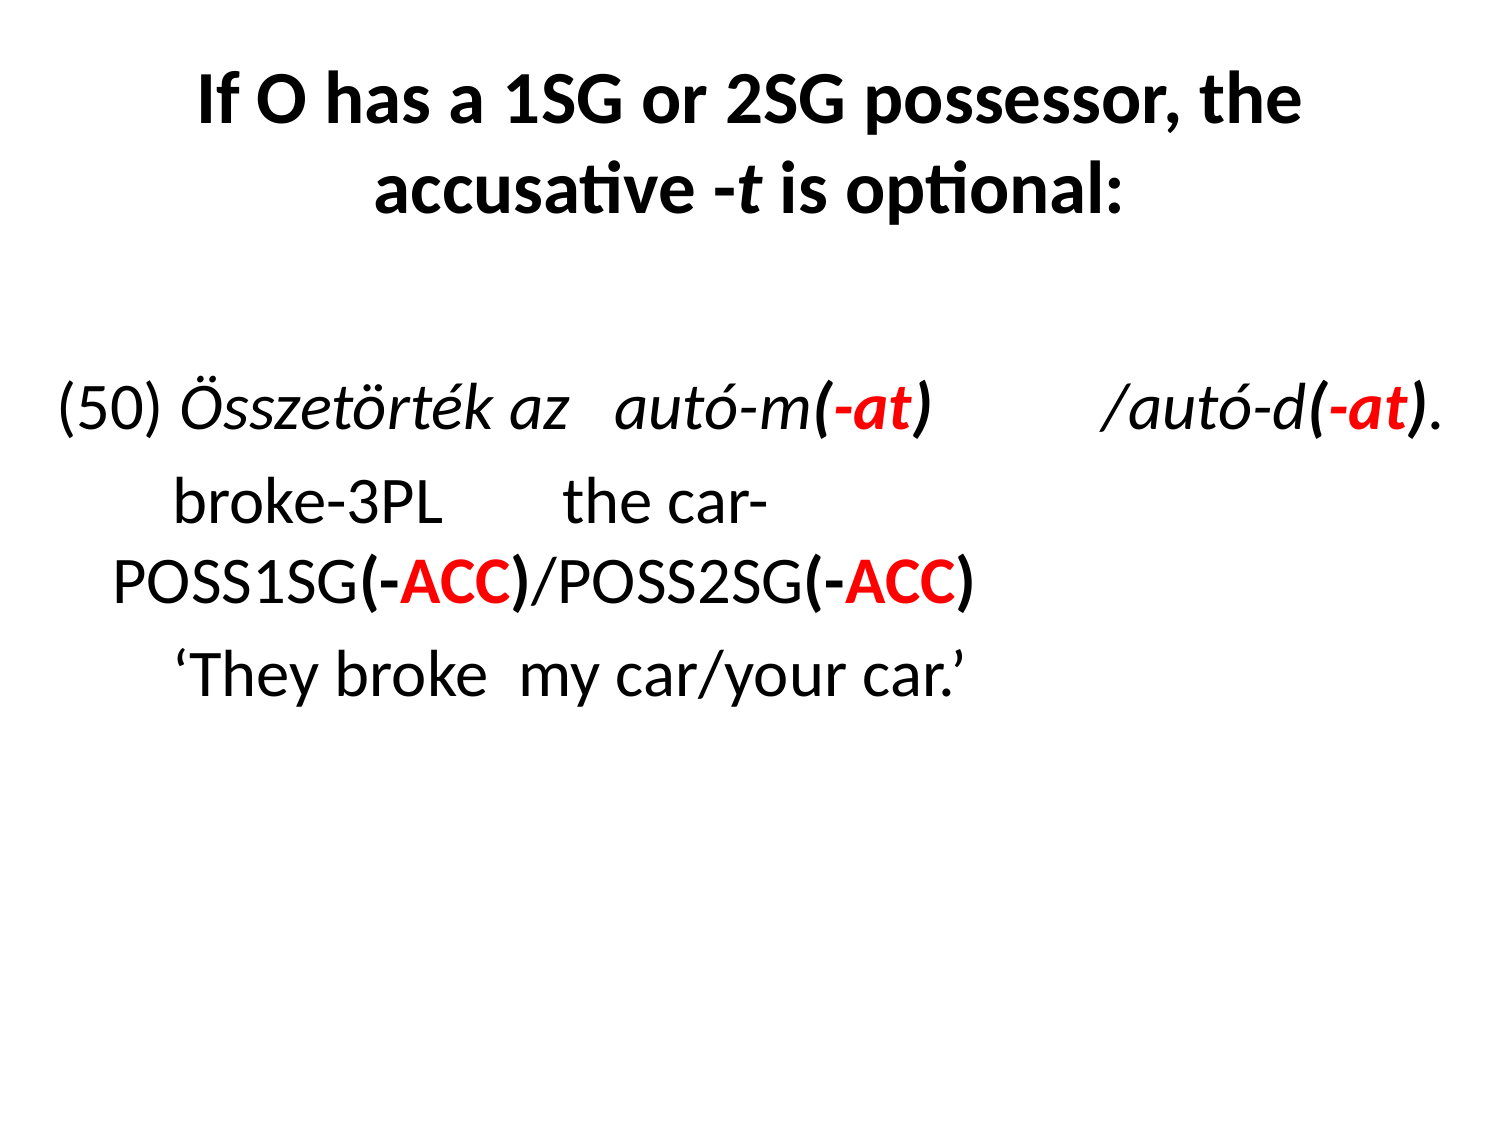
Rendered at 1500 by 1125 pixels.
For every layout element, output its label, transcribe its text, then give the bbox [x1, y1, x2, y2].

title If O has a 1sg or 2sg possessor, the accusative -t is optional: [75, 45, 1425, 233]
list (50) Összetörték az autó-m(-at) /autó-d(-at). broke-3pl the car- poss1sg(-acc)/poss2sg(-acc) ‘They broke my car/your car.’ [41, 262, 1500, 1005]
